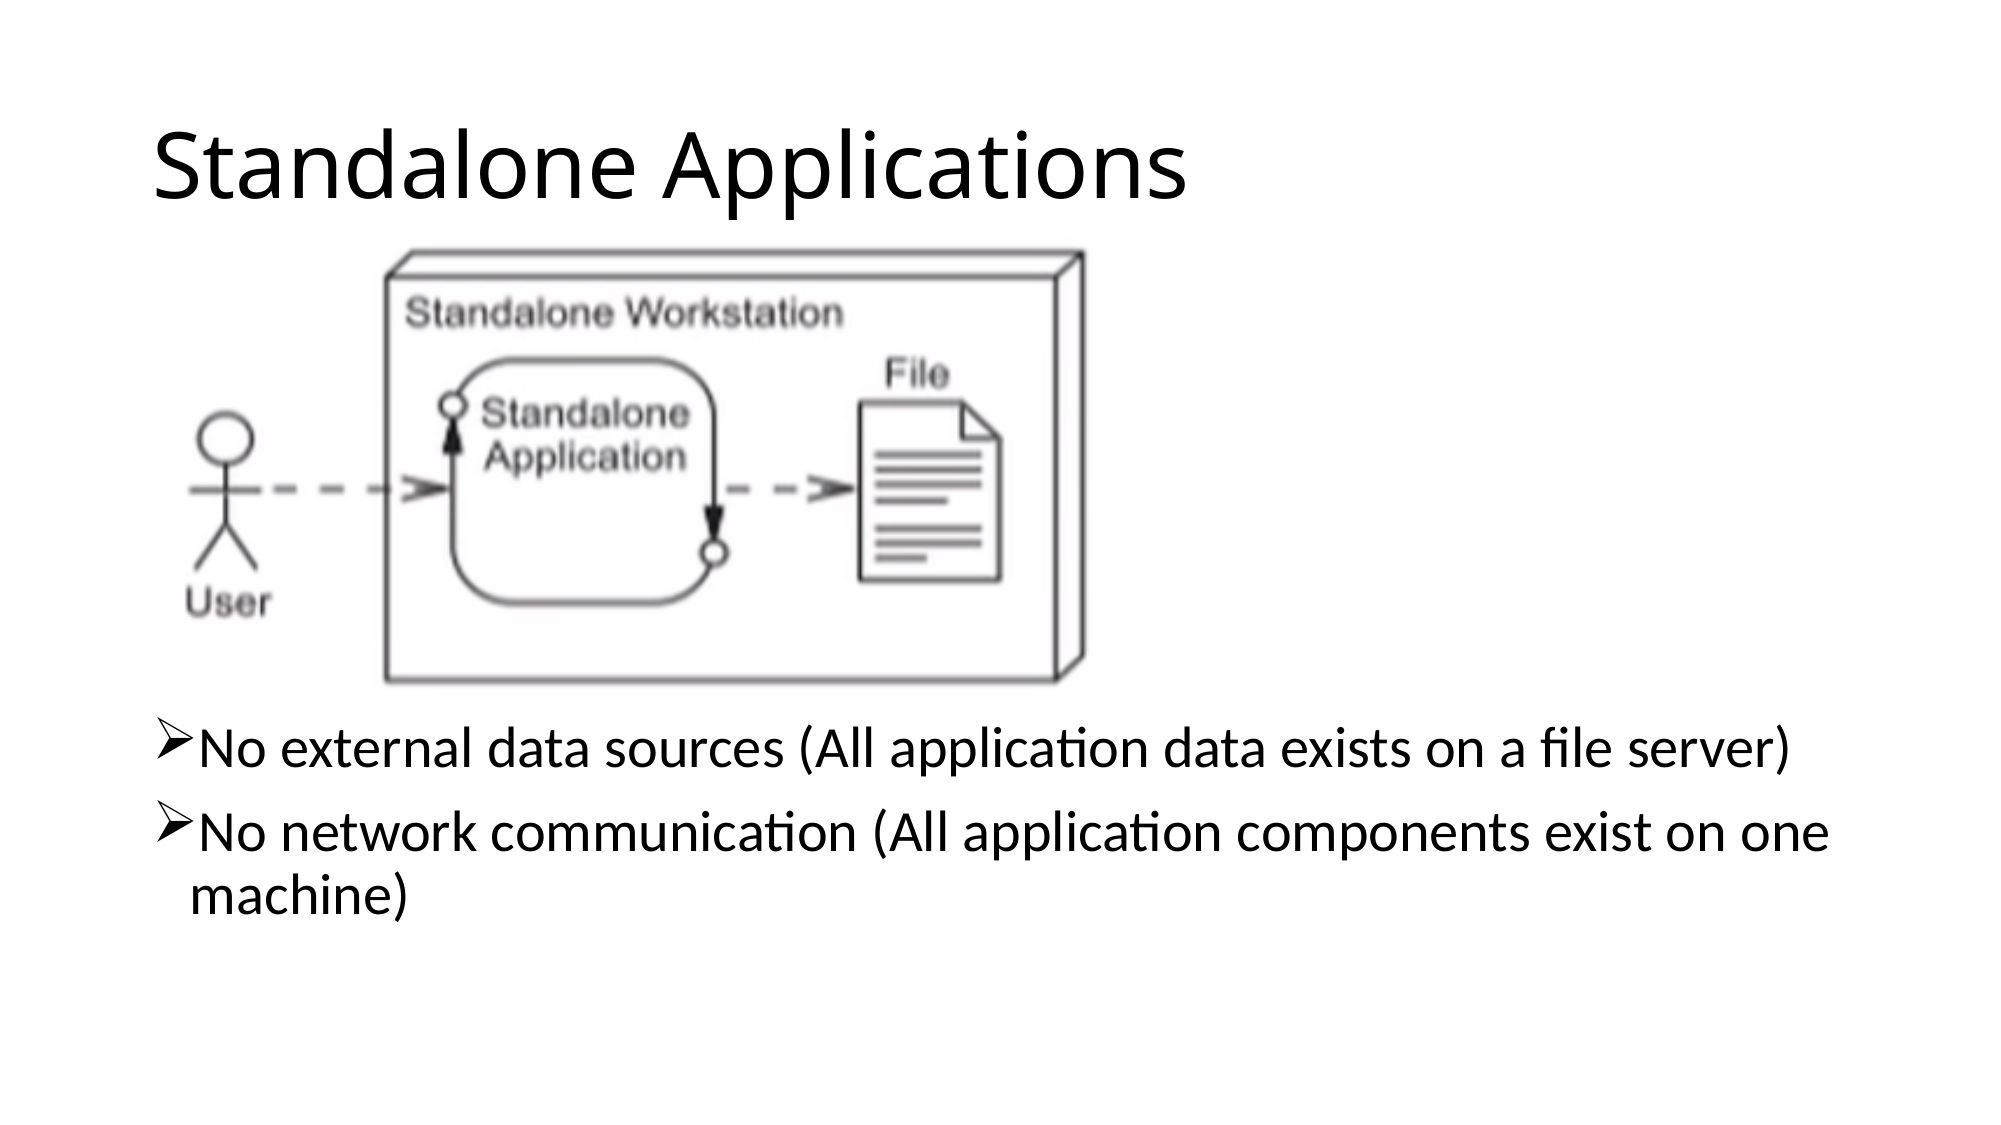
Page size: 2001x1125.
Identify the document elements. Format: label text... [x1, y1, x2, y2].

title Standalone Applications [137, 59, 1863, 278]
picture [137, 221, 1122, 706]
list No external data sources (All application data exists on a file server) No network communication (All application components exist on one machine) [137, 709, 1863, 1014]
